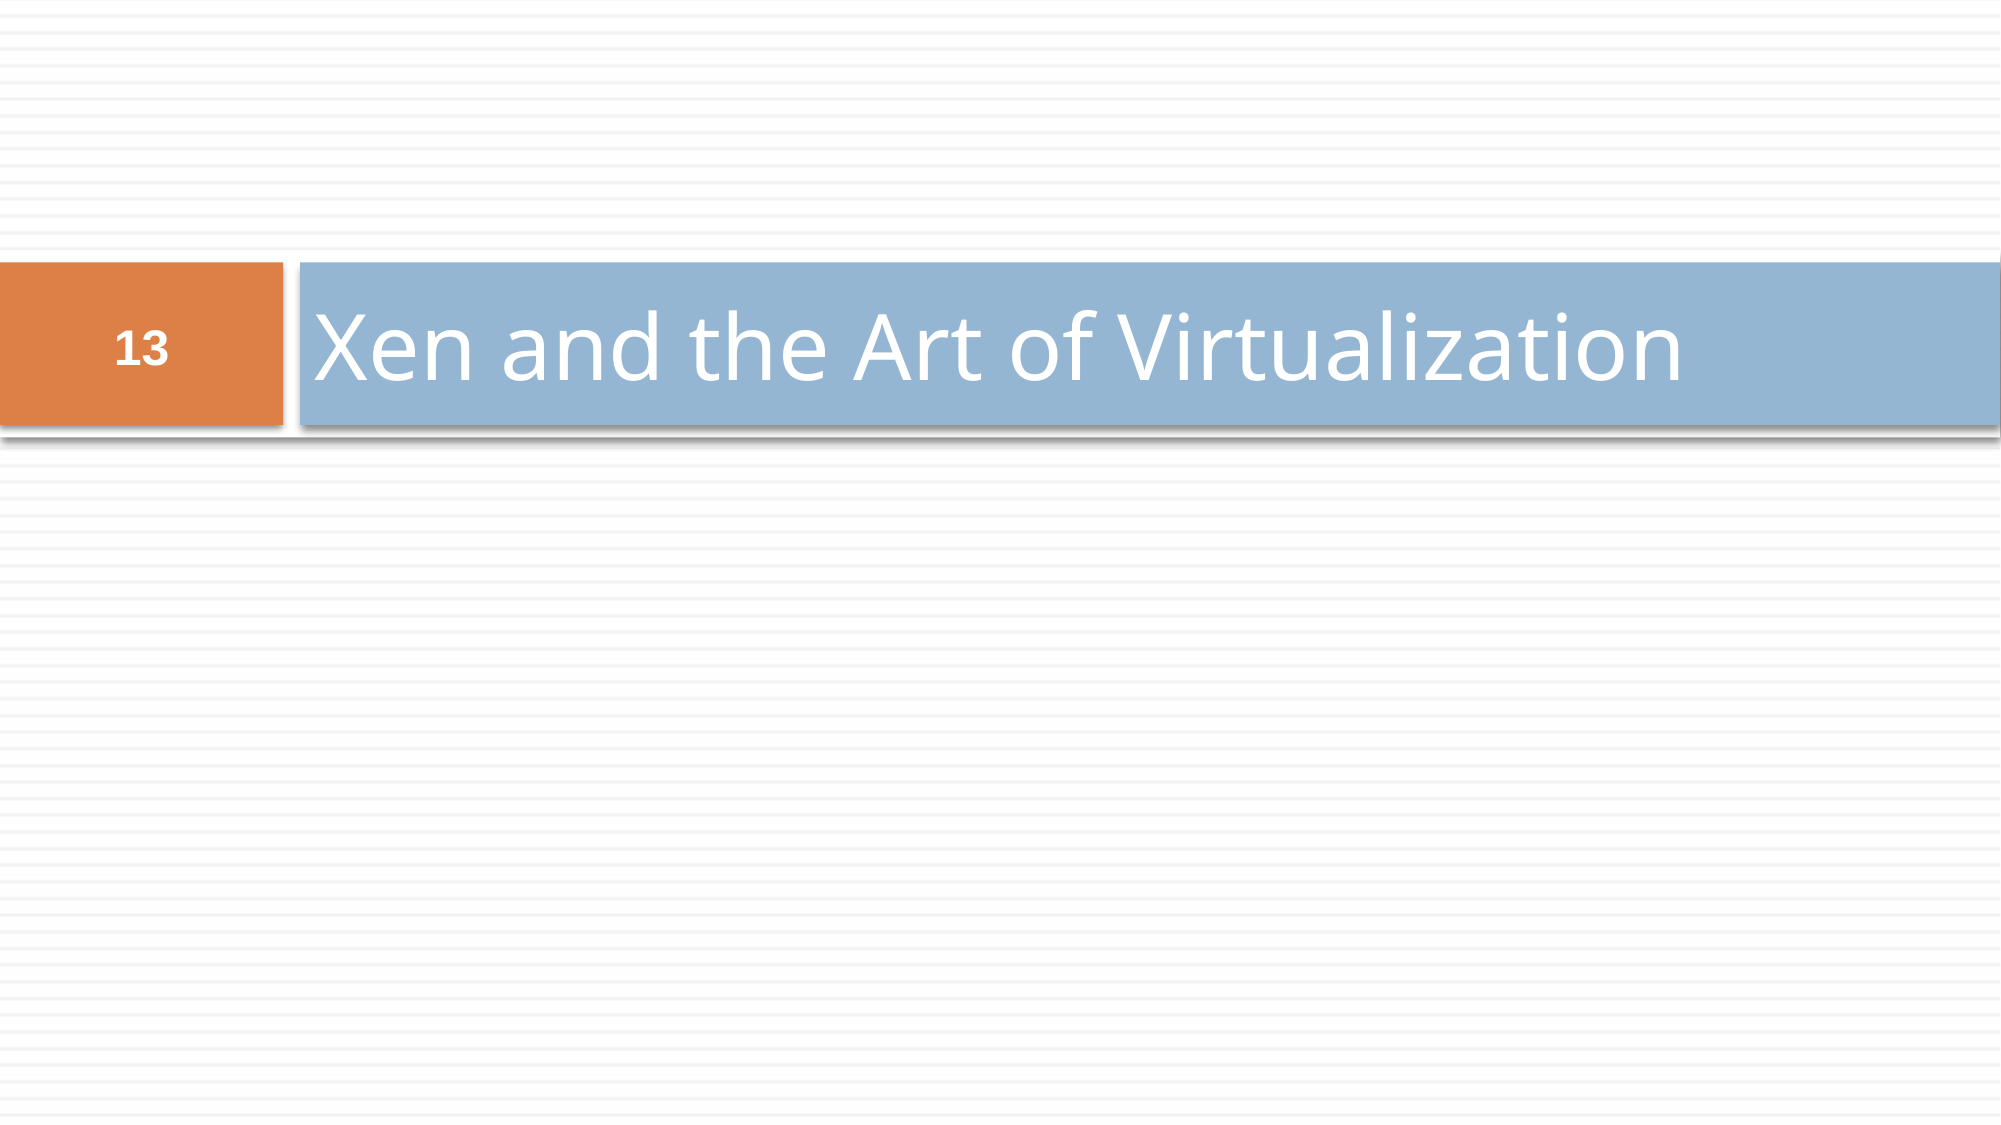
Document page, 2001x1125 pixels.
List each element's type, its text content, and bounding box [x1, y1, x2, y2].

title Xen and the Art of Virtualization [300, 262, 1967, 425]
slide_number 13 [0, 287, 284, 403]
